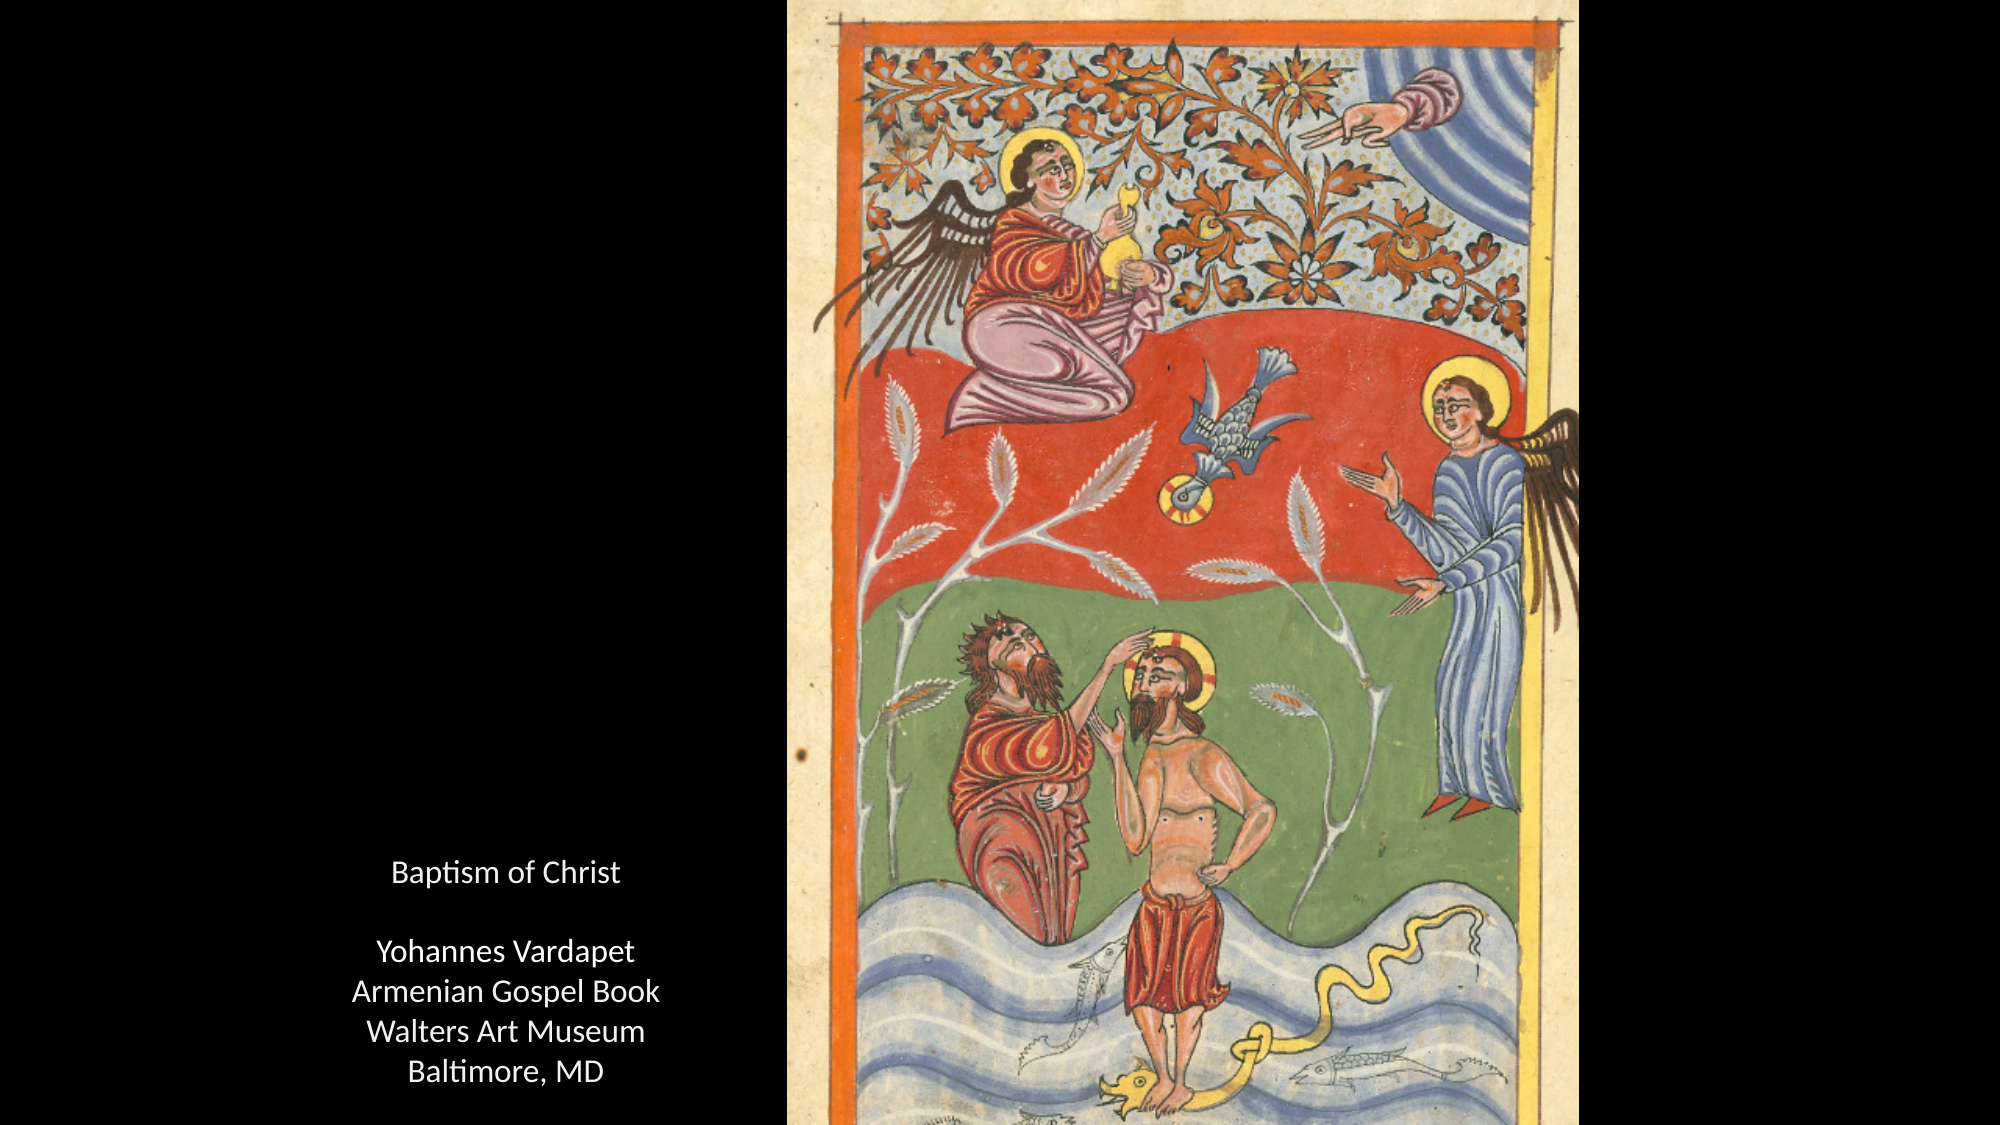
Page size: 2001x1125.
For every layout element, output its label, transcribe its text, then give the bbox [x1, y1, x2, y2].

picture [787, 0, 1580, 1125]
text_box Baptism of Christ Yohannes Vardapet Armenian Gospel Book Walters Art Museum Baltimore, MD [287, 842, 725, 1097]
